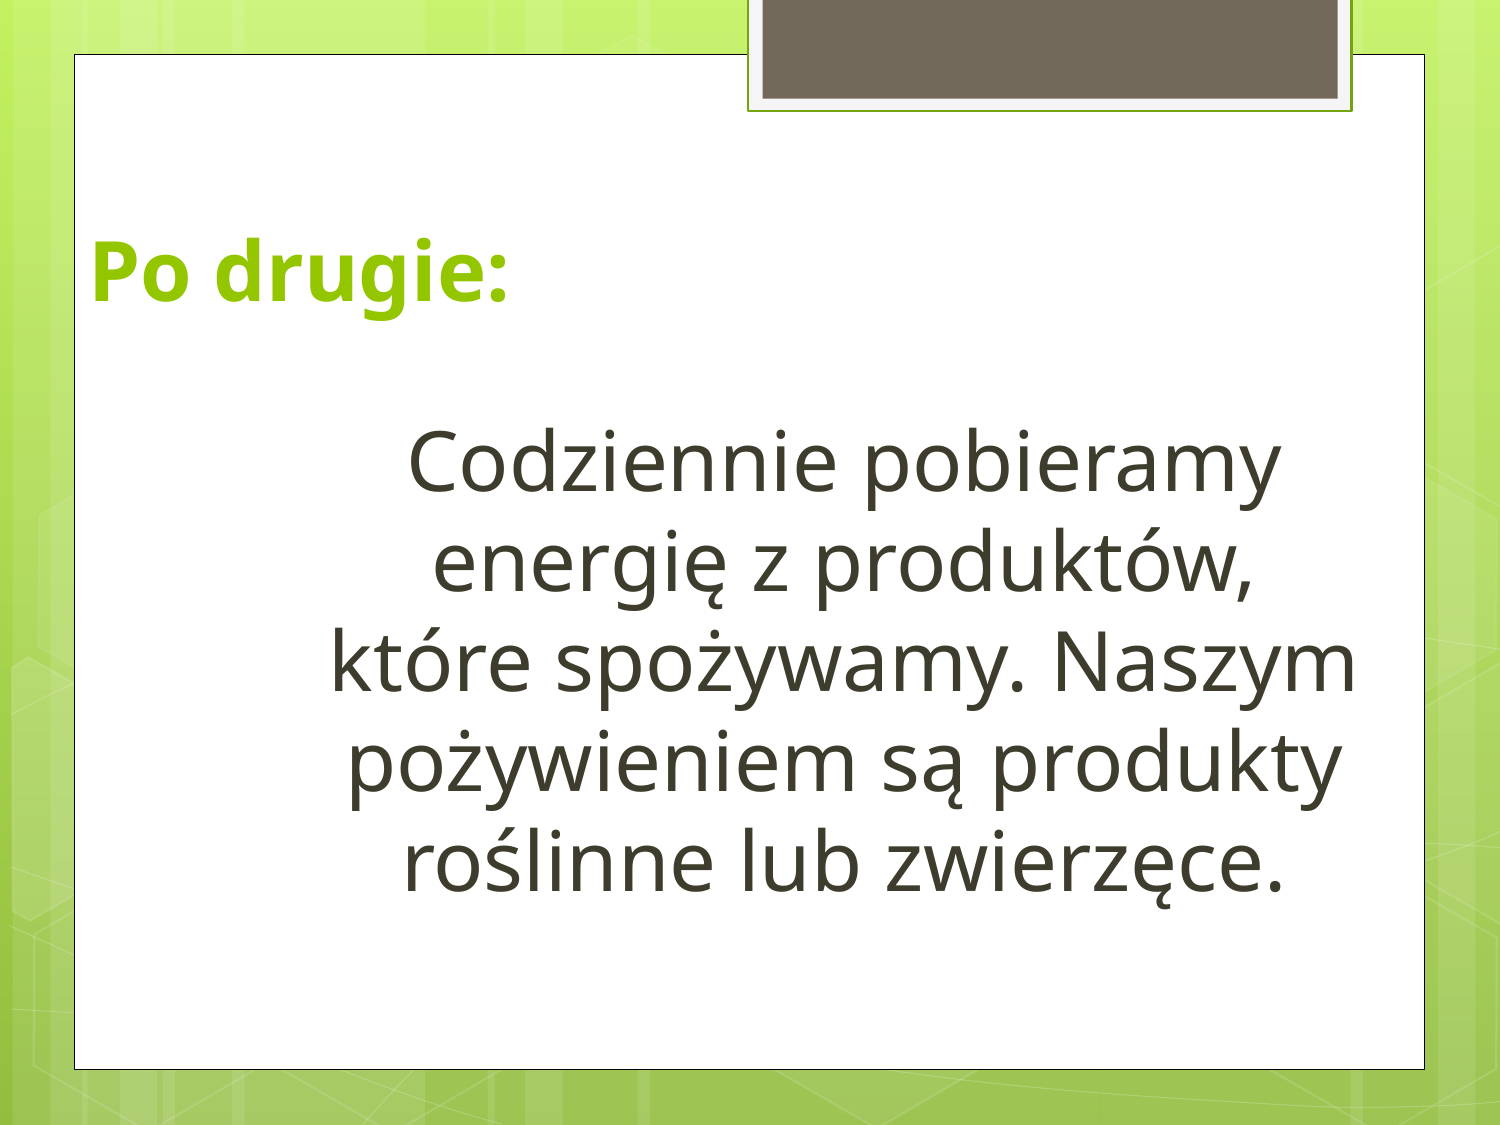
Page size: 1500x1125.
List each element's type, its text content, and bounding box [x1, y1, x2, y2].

title Po drugie: [88, 212, 1050, 325]
subtitle Codziennie pobieramy energię z produktów, które spożywamy. Naszym pożywieniem są produkty roślinne lub zwierzęce. [324, 331, 1365, 985]
